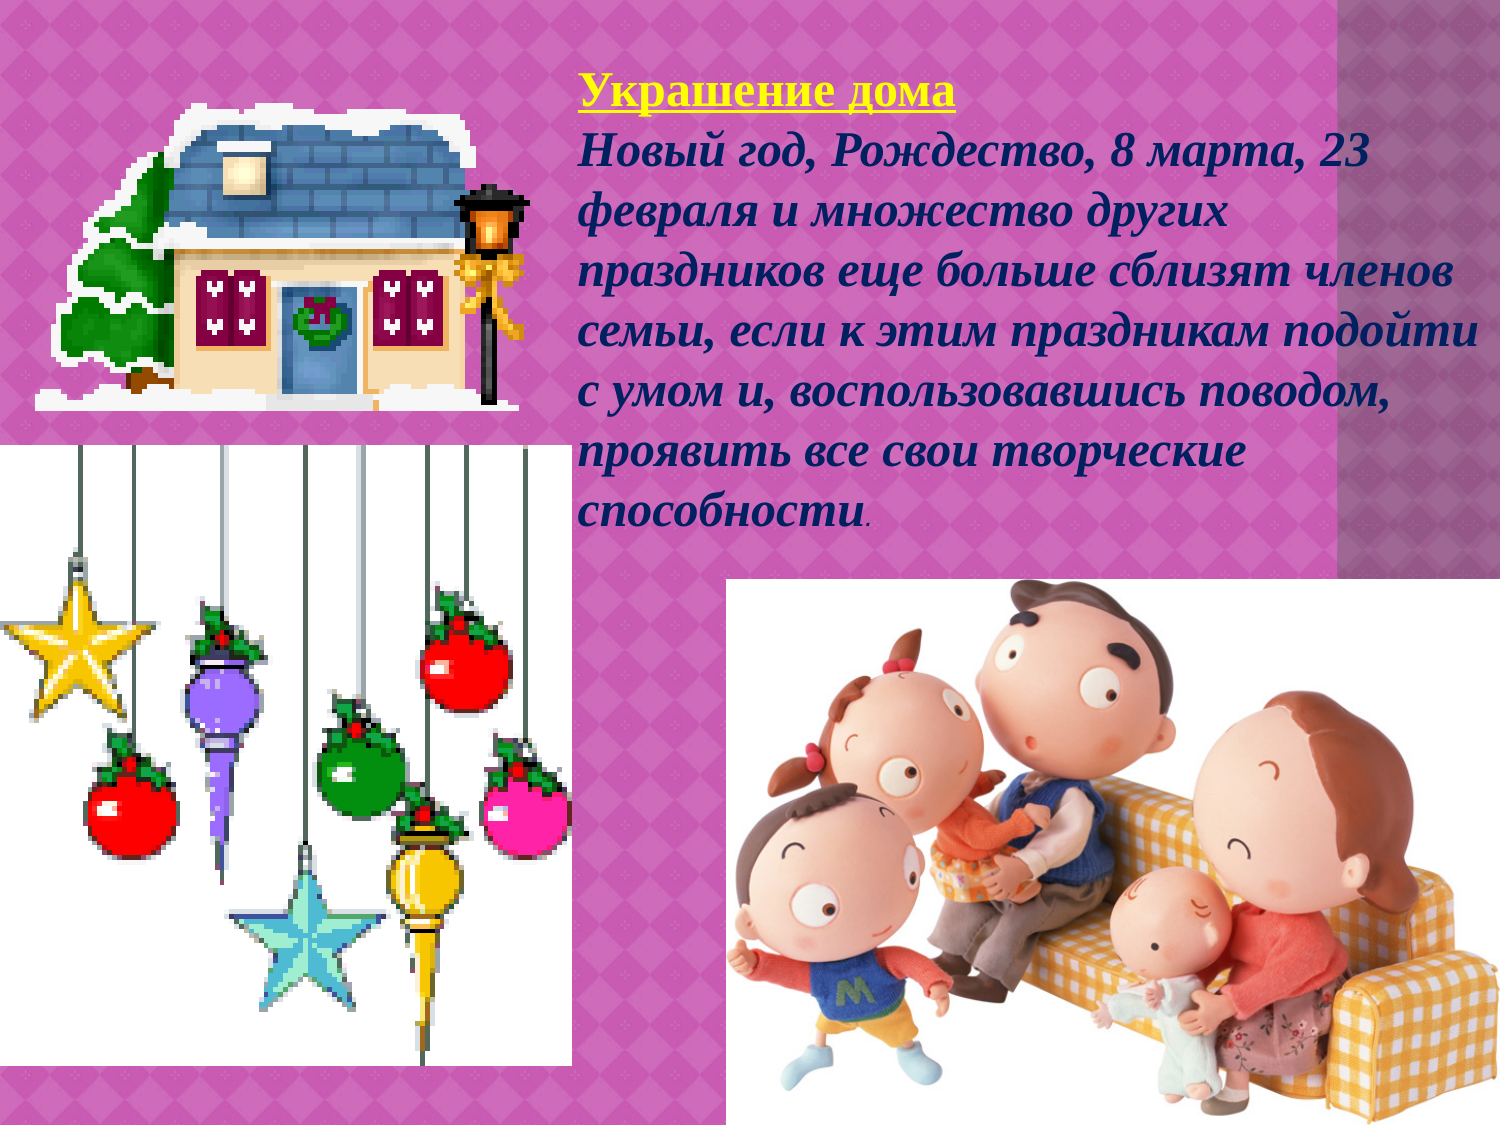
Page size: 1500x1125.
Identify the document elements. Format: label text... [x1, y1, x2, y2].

picture [726, 578, 1500, 1125]
picture [0, 444, 573, 1067]
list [34, 22, 530, 411]
text_box Украшение дома Новый год, Рождество, 8 марта, 23 февраля и множество других праздников еще больше сблизят членов семьи, если к этим праздникам подойти с умом и, воспользовавшись поводом, проявить все свои творческие способности. [562, 49, 1500, 545]
